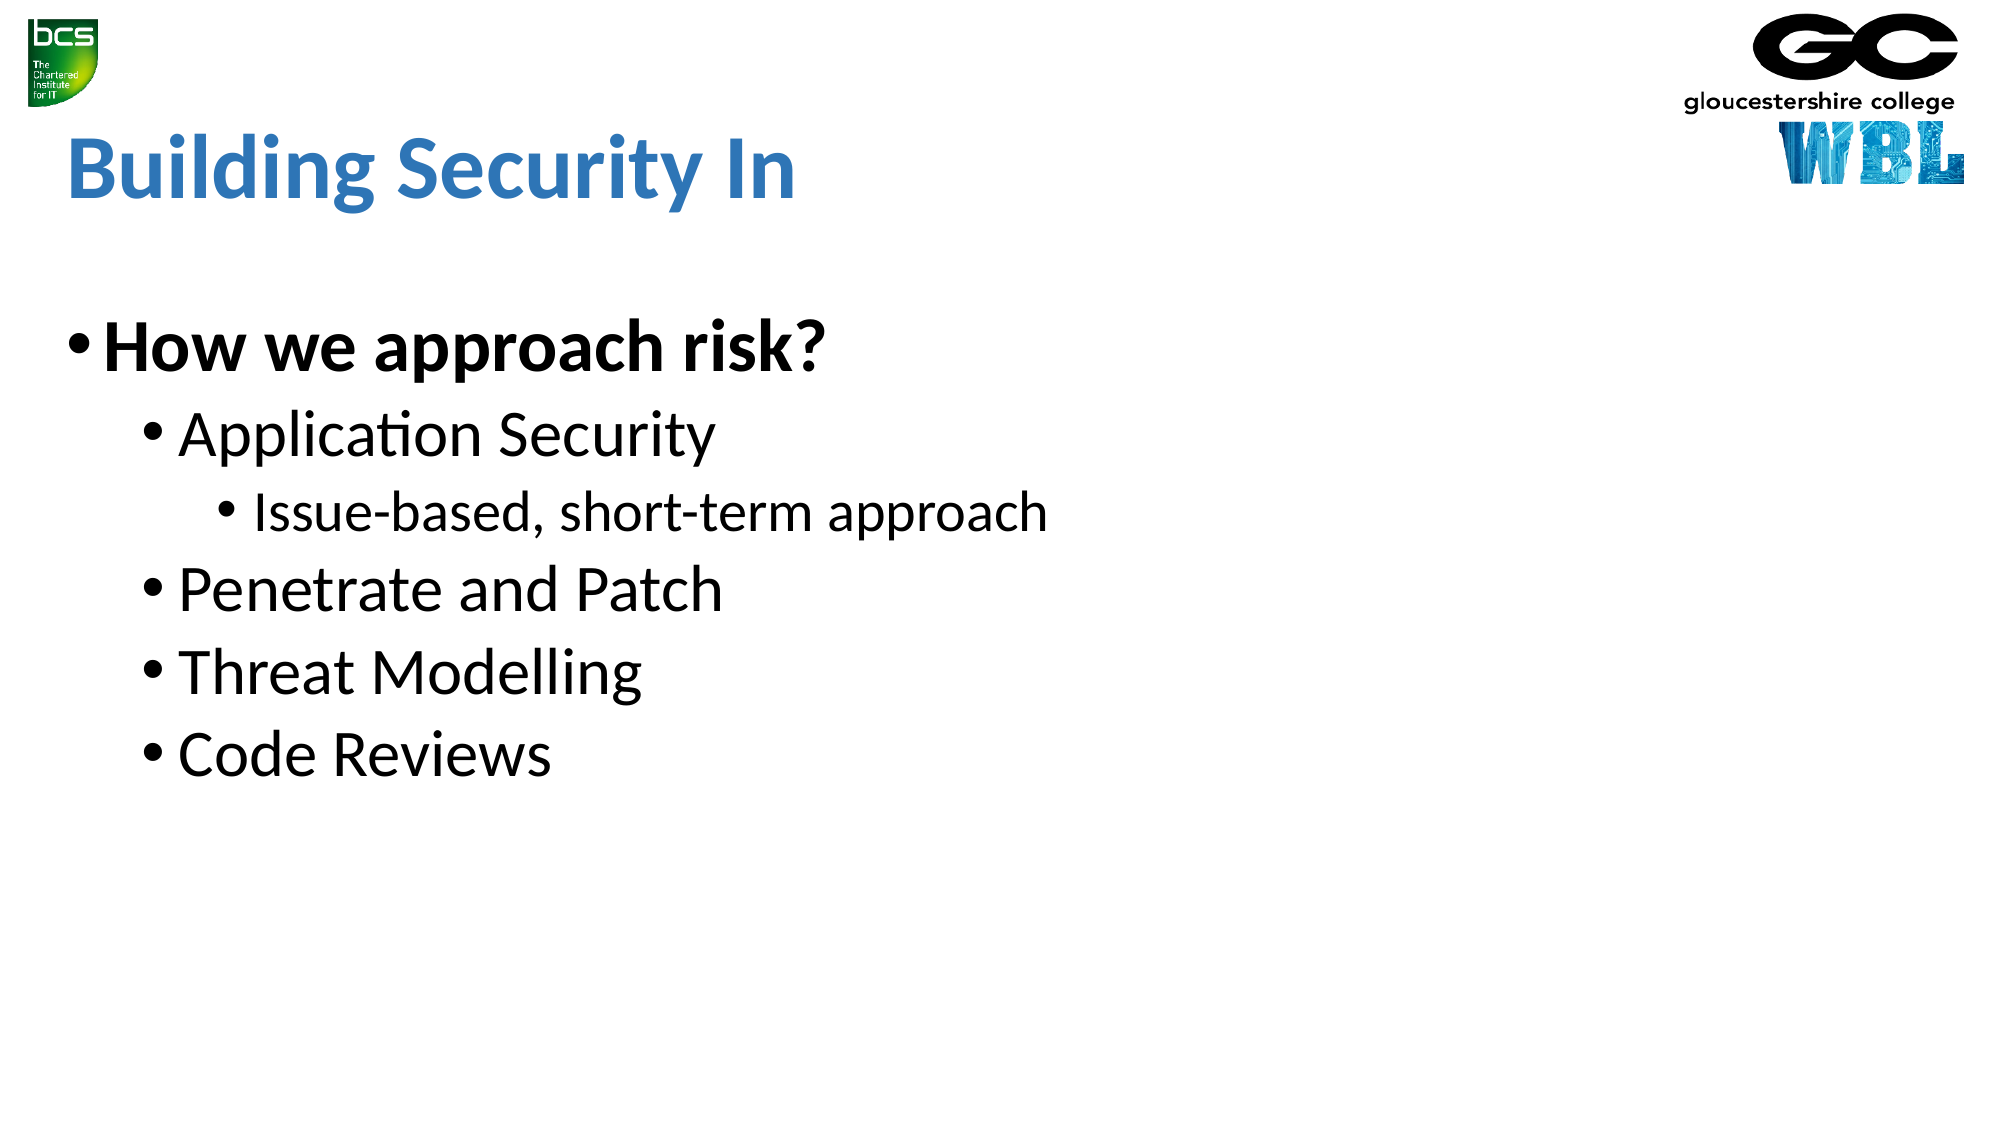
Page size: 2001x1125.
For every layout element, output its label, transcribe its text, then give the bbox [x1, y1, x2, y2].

picture [28, 19, 98, 107]
picture [1953, 163, 1959, 172]
title Building Security In [51, 59, 1953, 278]
list How we approach risk? Application Security Issue-based, short-term approach Penetrate and Patch Threat Modelling Code Reviews [51, 299, 1953, 1110]
picture [1674, 5, 1964, 155]
